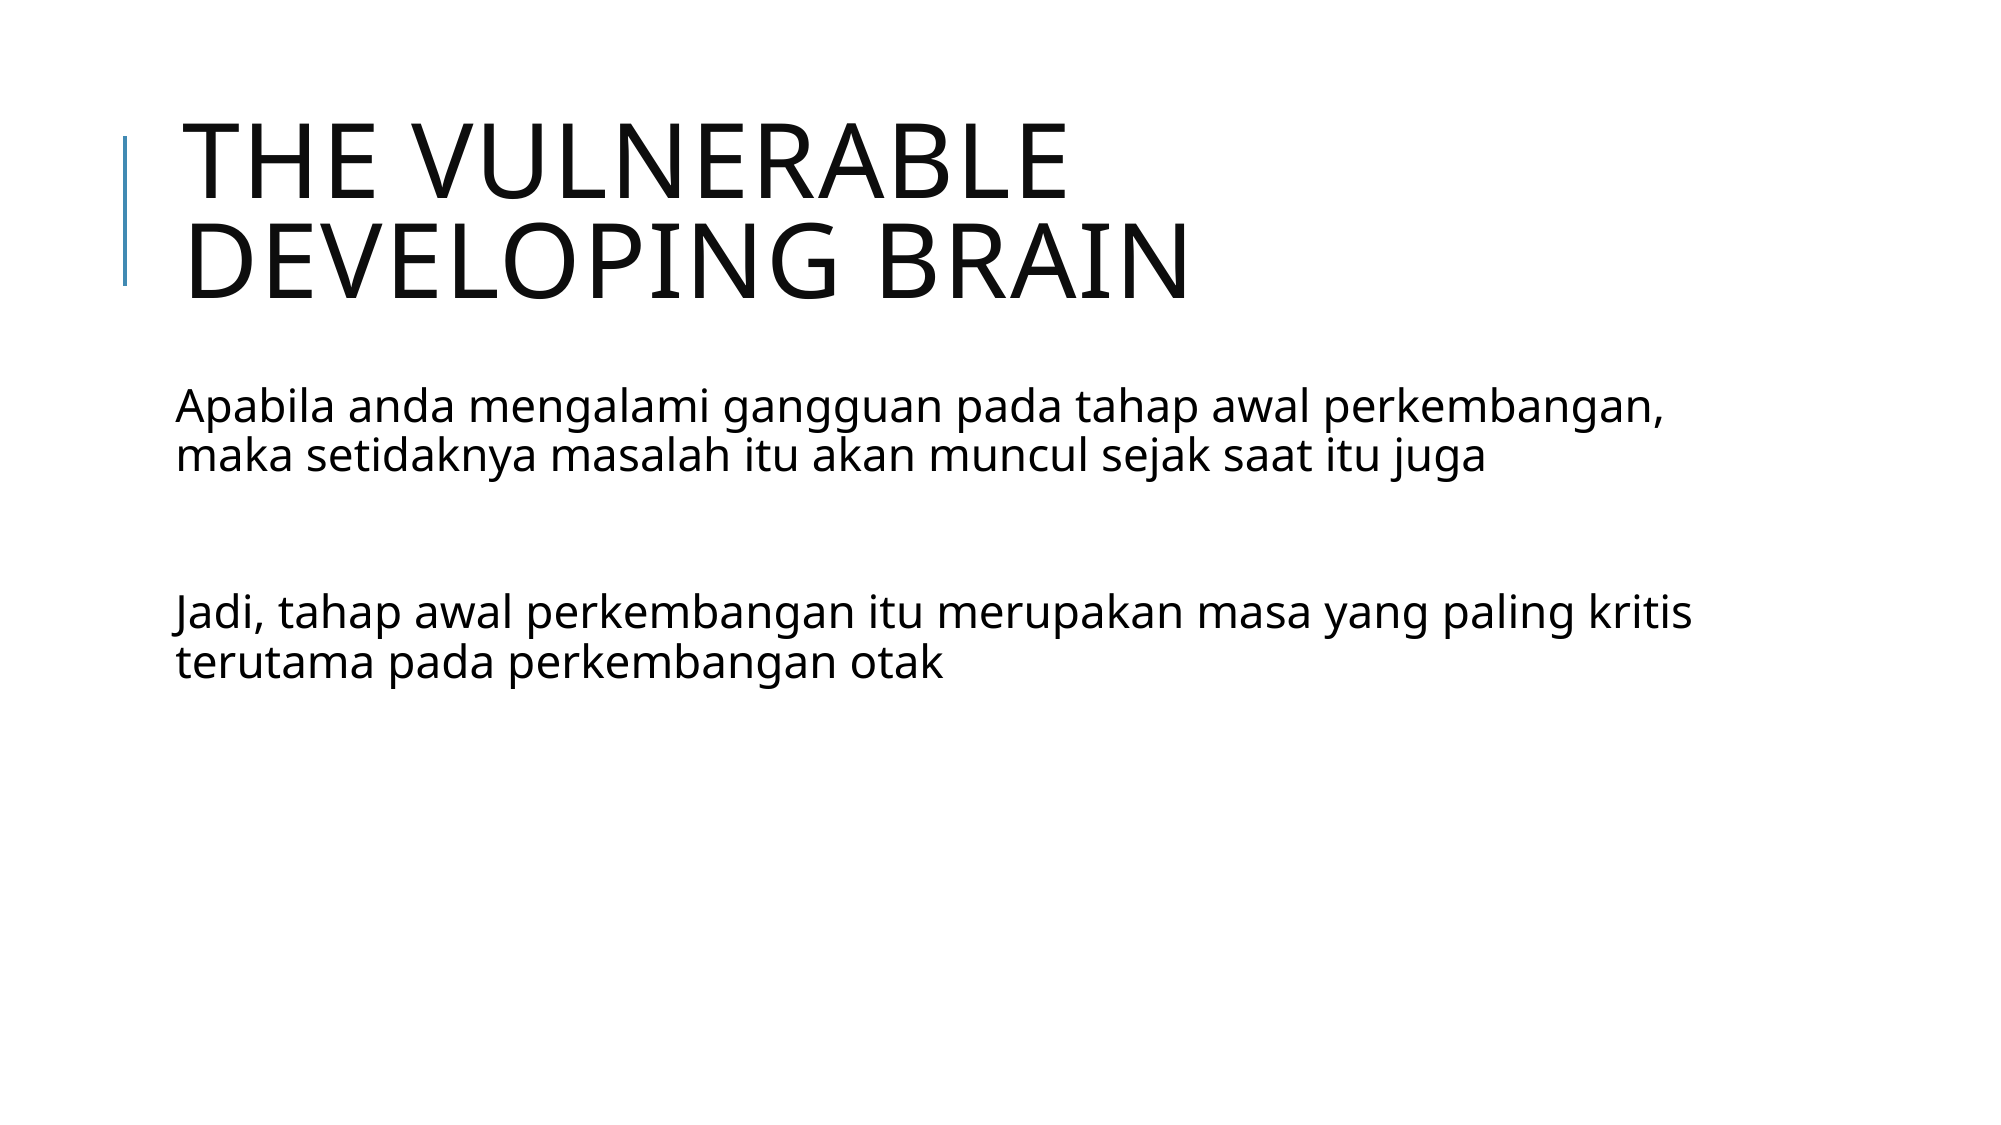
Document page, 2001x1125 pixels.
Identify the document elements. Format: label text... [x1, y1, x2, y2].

list Apabila anda mengalami gangguan pada tahap awal perkembangan, maka setidaknya masalah itu akan muncul sejak saat itu juga Jadi, tahap awal perkembangan itu merupakan masa yang paling kritis terutama pada perkembangan otak [168, 375, 1763, 1035]
title The vulnerable developing brain [168, 96, 1763, 342]
